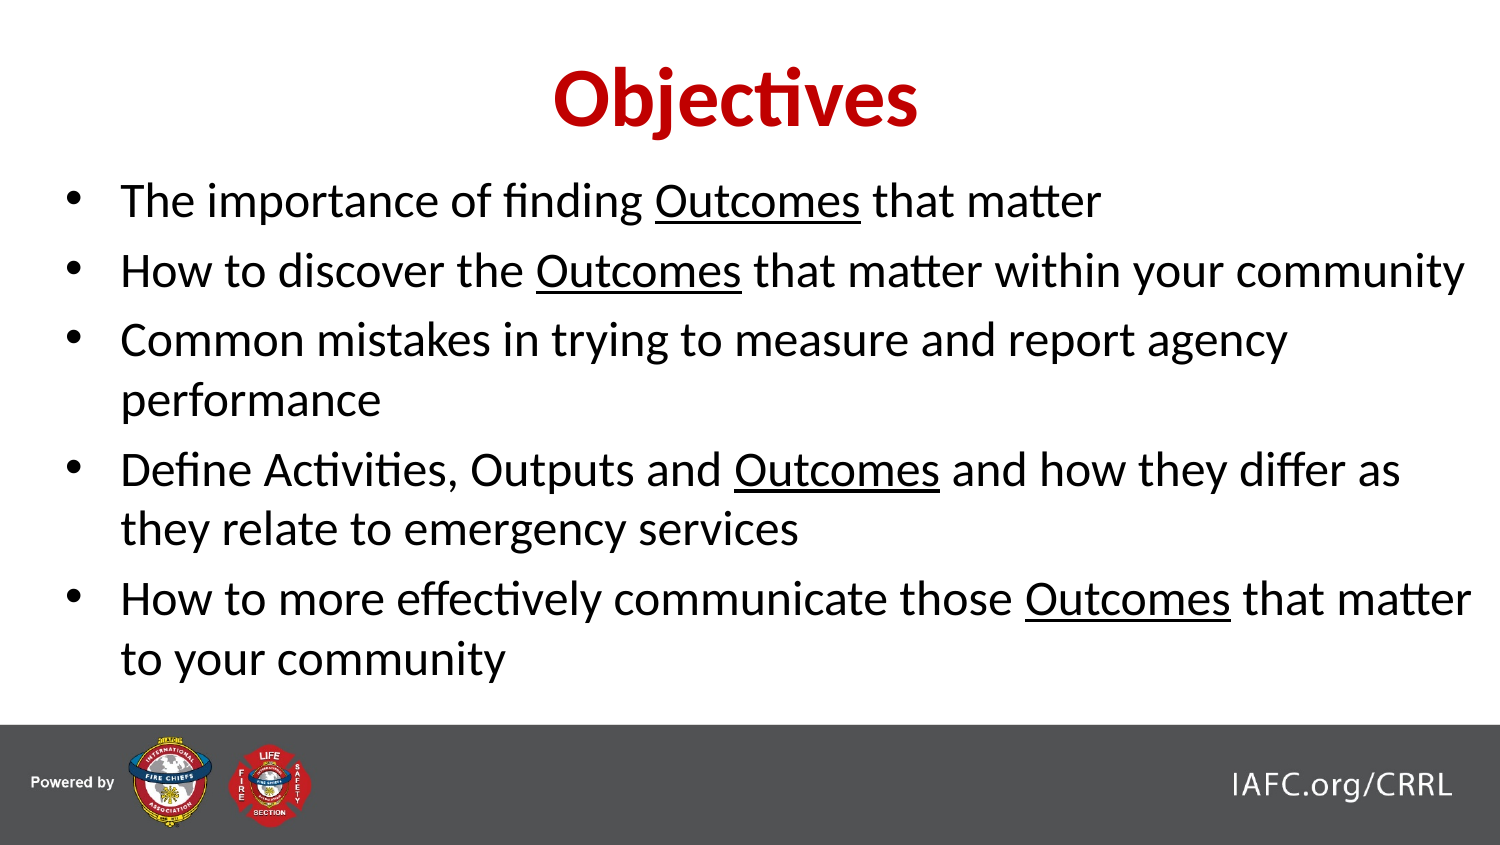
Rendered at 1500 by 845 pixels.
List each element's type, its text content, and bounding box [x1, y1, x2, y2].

subtitle The importance of finding Outcomes that matter How to discover the Outcomes that matter within your community Common mistakes in trying to measure and report agency performance Define Activities, Outputs and Outcomes and how they differ as they relate to emergency services How to more effectively communicate those Outcomes that matter to your community [50, 160, 1489, 742]
picture [0, 0, 1500, 845]
title Objectives [61, 22, 1412, 160]
